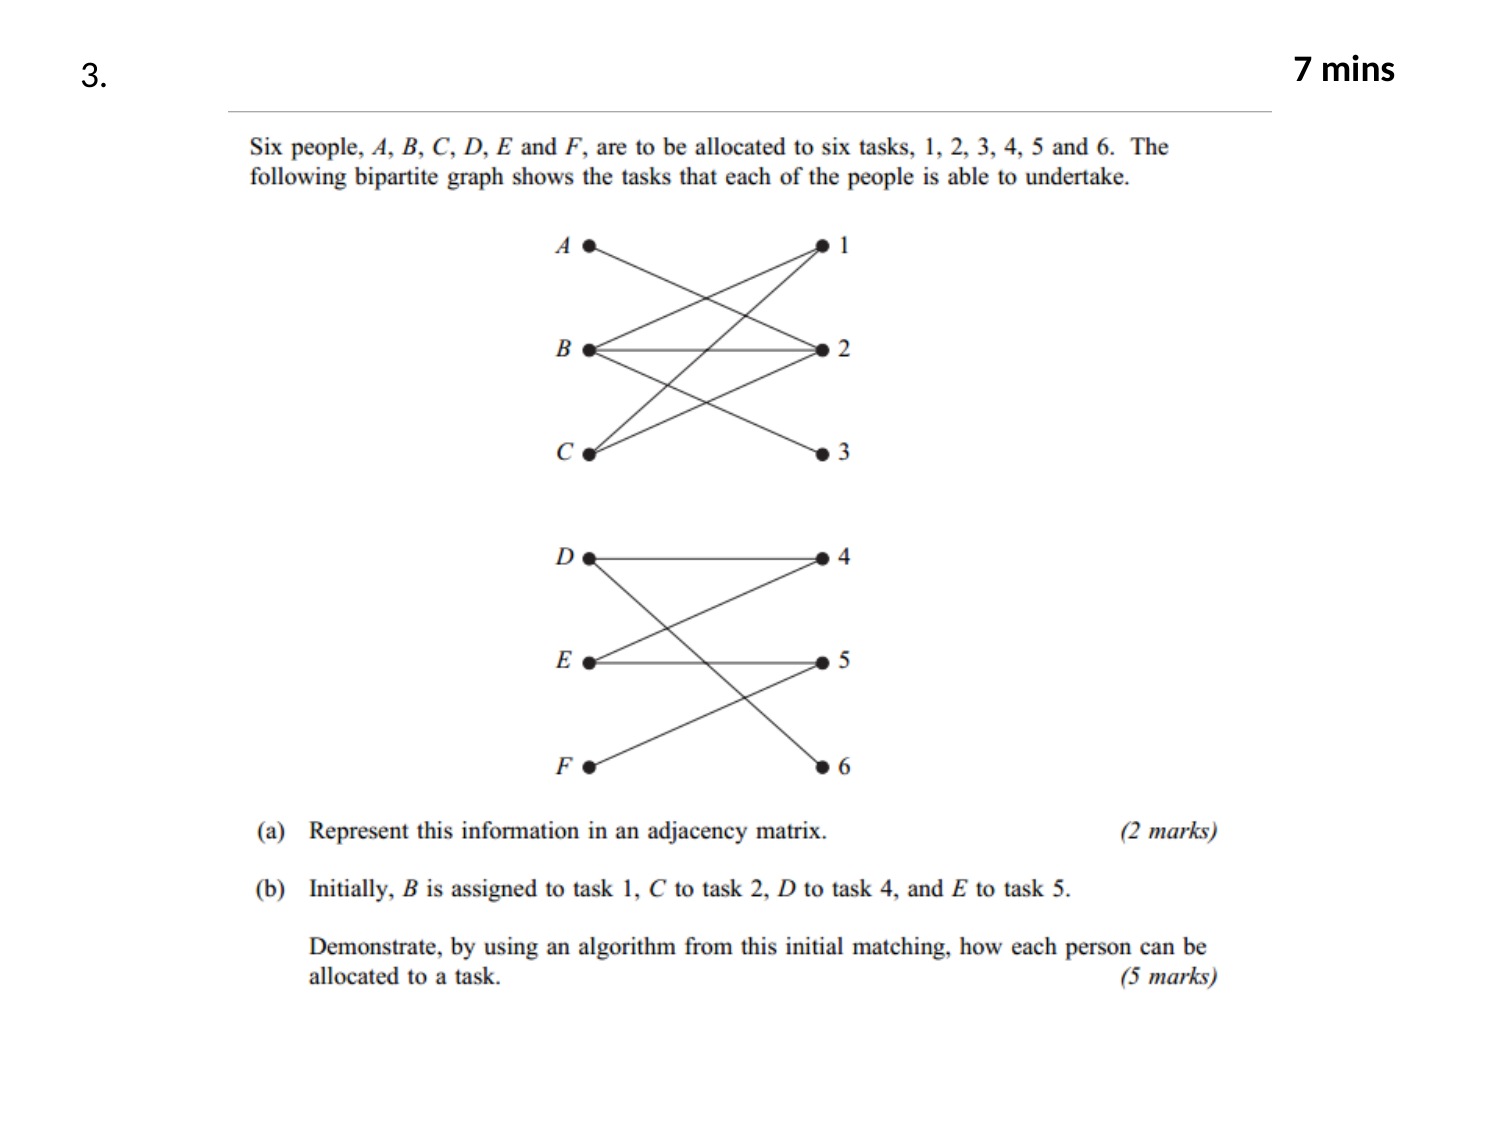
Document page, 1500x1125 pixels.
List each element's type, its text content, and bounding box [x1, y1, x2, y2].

text_box 3. [65, 42, 124, 103]
picture [227, 111, 1273, 1014]
text_box 7 mins [1278, 36, 1411, 97]
